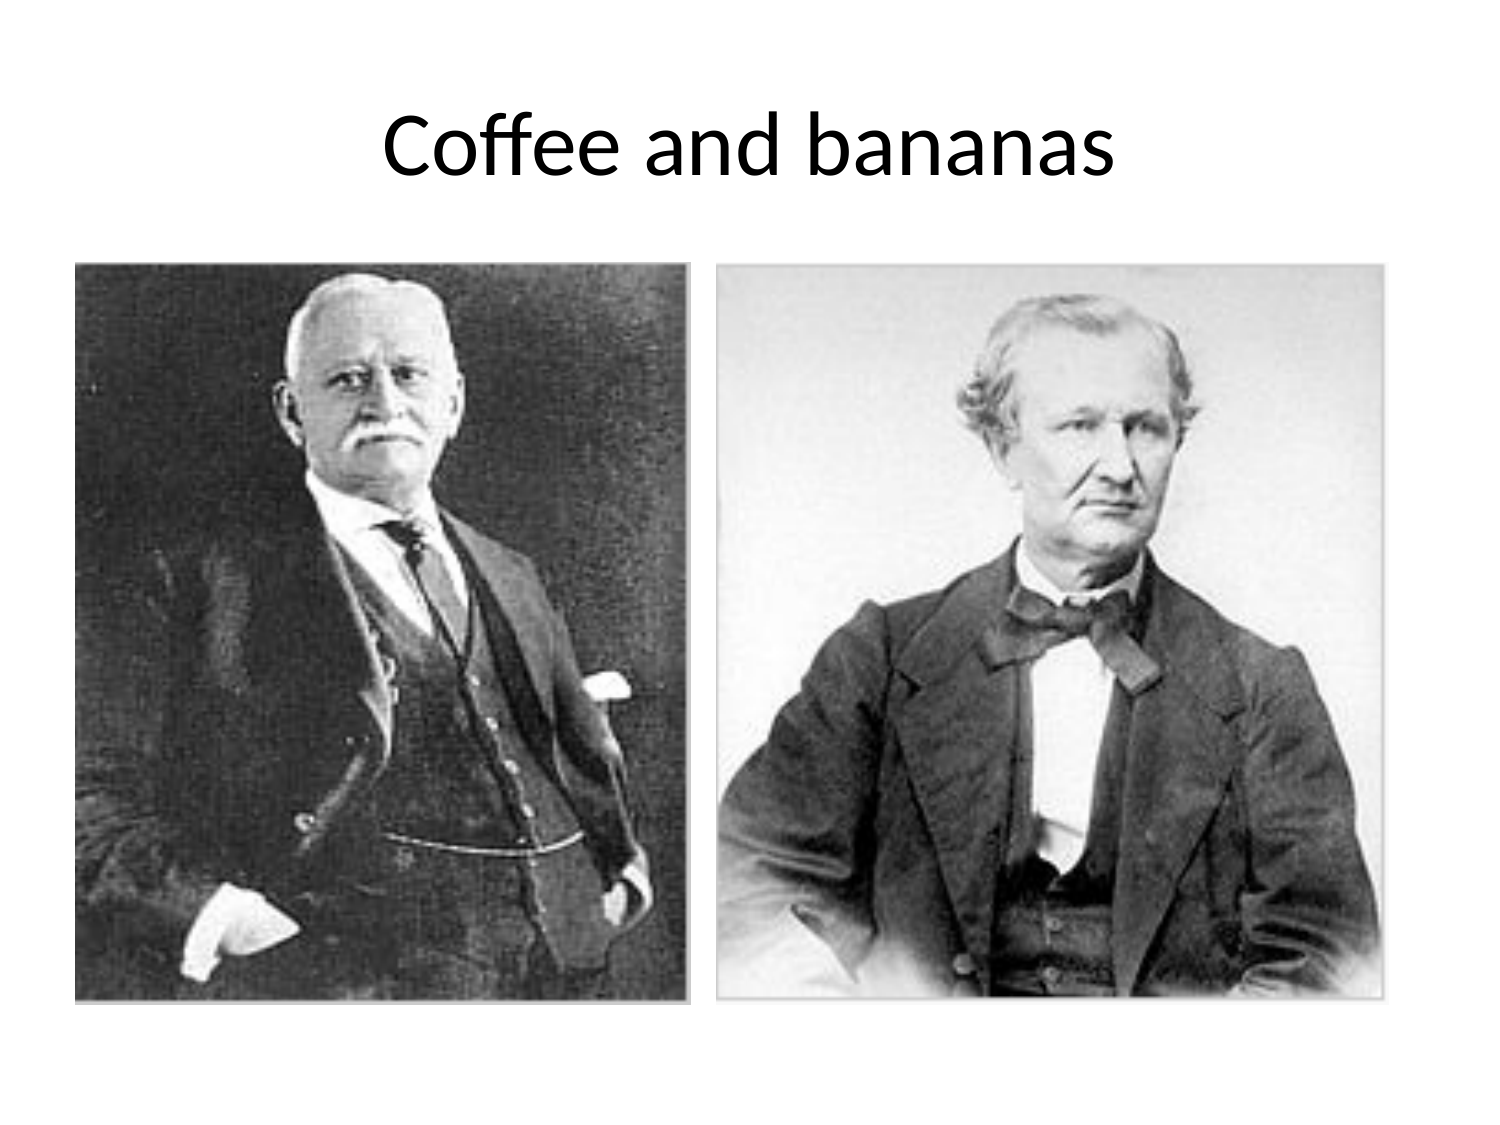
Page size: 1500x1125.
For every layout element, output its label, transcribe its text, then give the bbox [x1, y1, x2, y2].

picture [74, 262, 691, 1006]
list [692, 262, 1500, 1006]
title Coffee and bananas [75, 45, 1425, 233]
